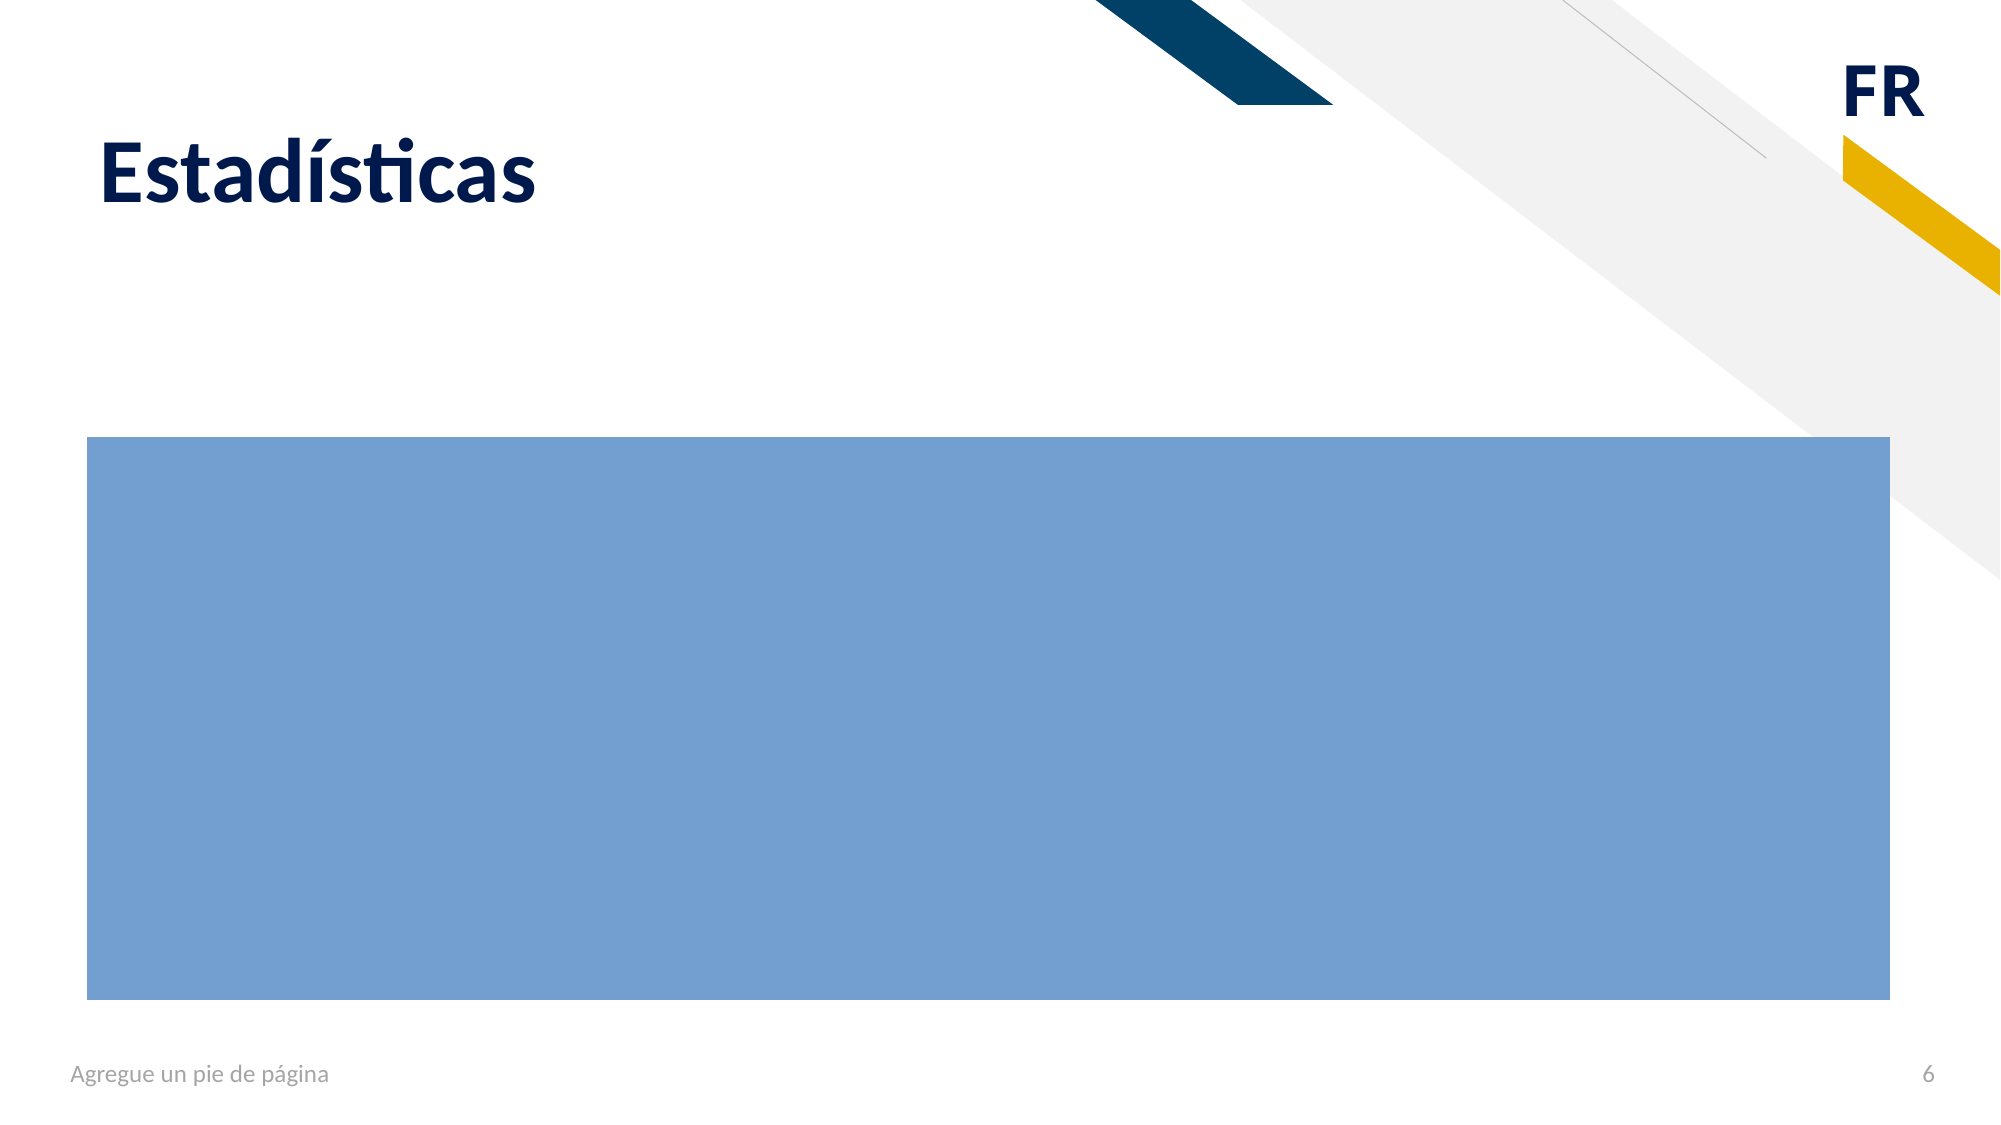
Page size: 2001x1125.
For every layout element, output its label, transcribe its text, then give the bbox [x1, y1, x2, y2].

slide_number 6 [1828, 1042, 1950, 1103]
title Estadísticas [85, 34, 1453, 223]
footer Agregue un pie de página [55, 1042, 731, 1103]
